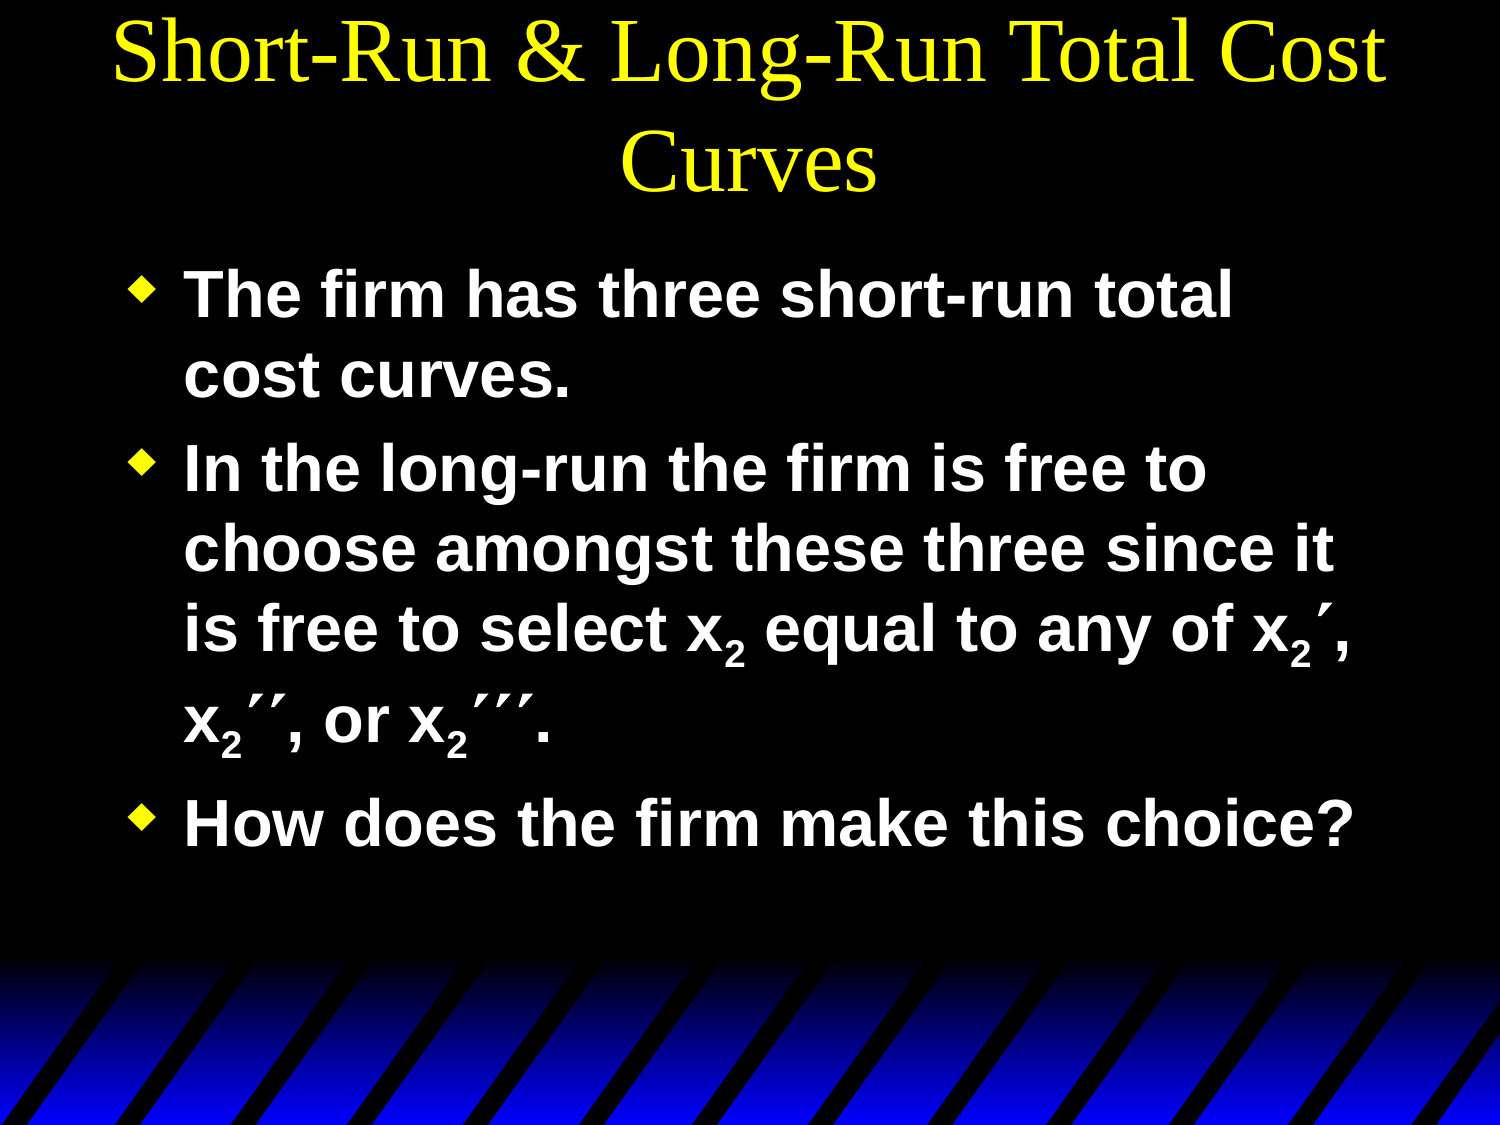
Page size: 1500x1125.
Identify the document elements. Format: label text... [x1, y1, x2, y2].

title Short-Run & Long-Run Total Cost Curves [0, 0, 1500, 201]
list The firm has three short-run total cost curves. In the long-run the firm is free to choose amongst these three since it is free to select x2 equal to any of x2¢, x2¢¢, or x2¢¢¢. How does the firm make this choice? [112, 243, 1388, 976]
